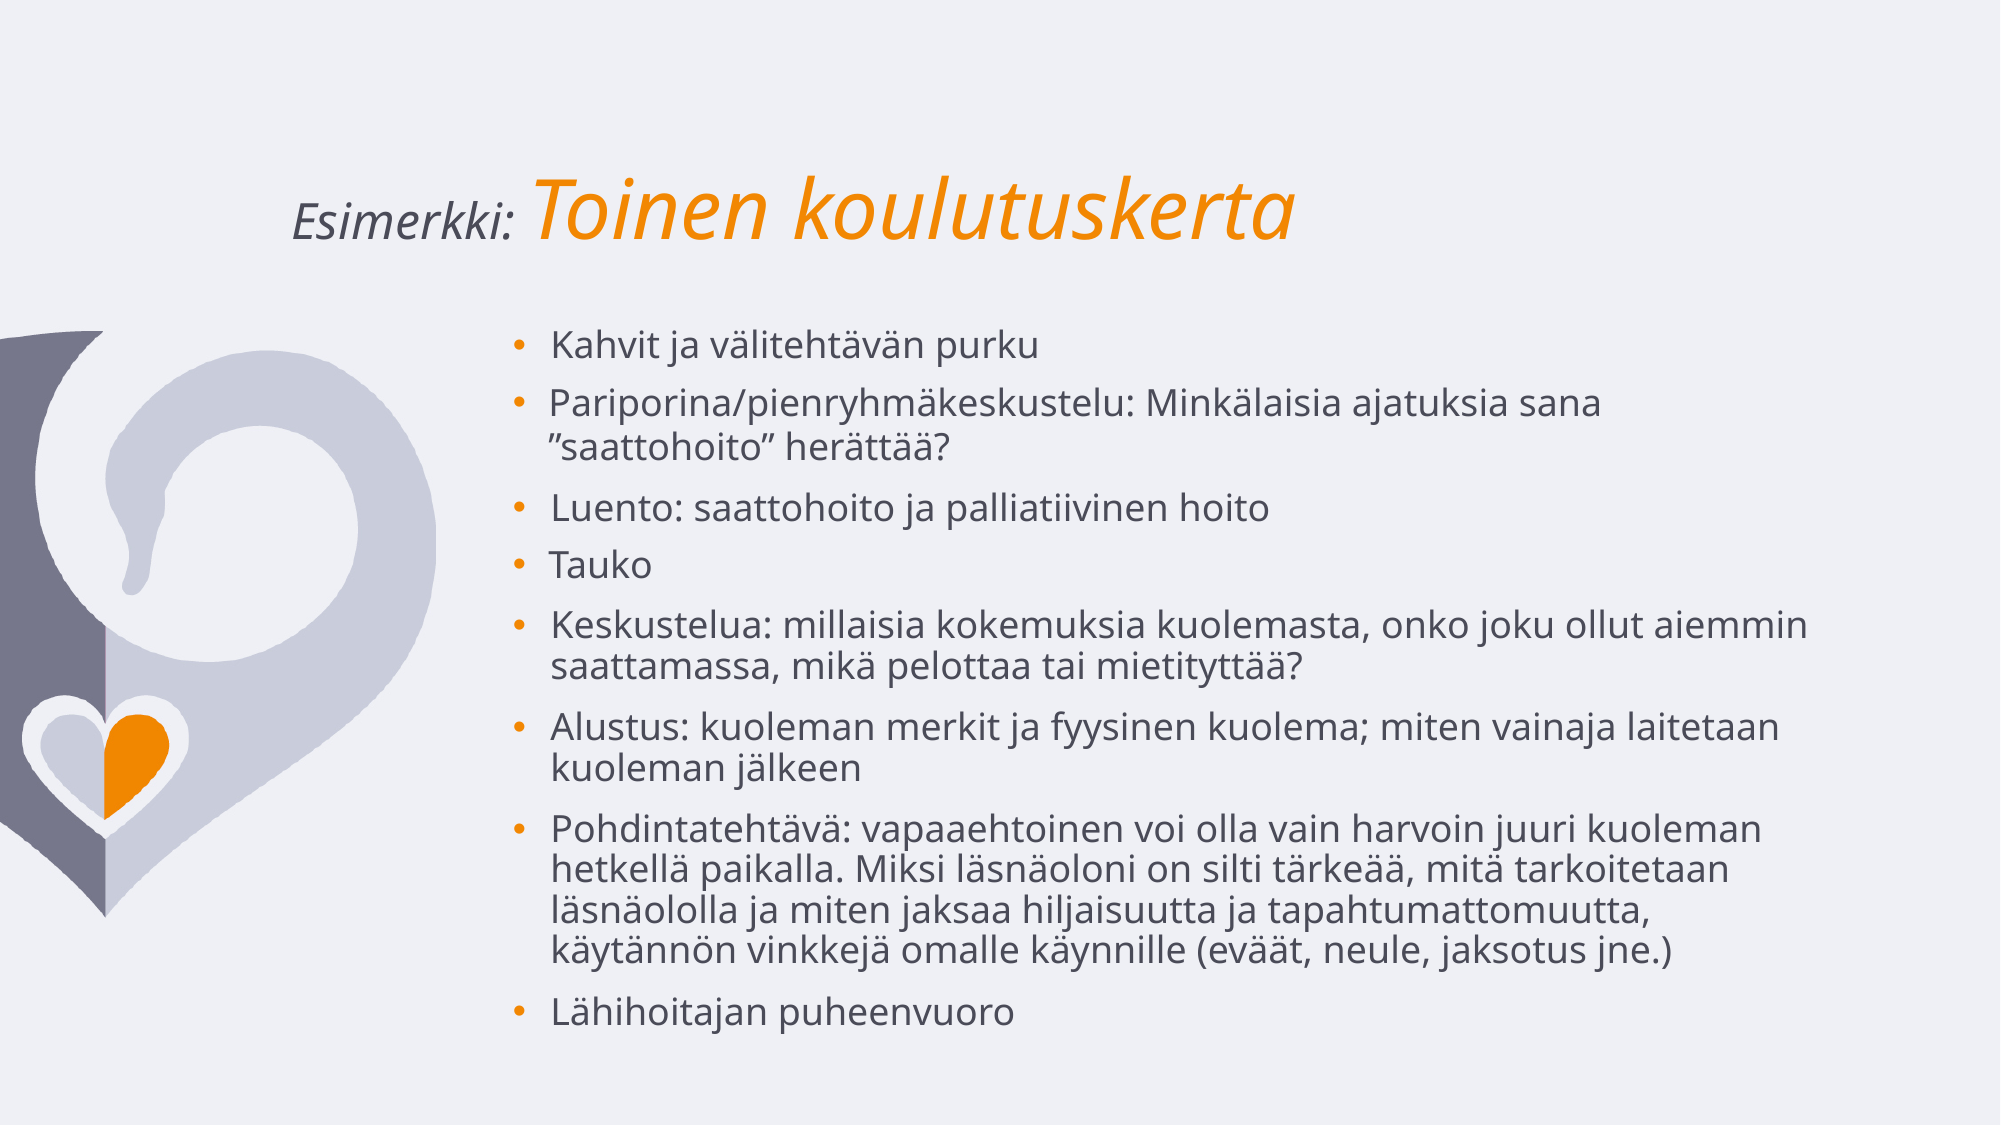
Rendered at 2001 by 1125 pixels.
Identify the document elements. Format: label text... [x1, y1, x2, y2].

picture [0, 0, 2001, 1125]
list Kahvit ja välitehtävän purku Pariporina/pienryhmäkeskustelu: Minkälaisia ajatuksia sana ”saattohoito” herättää? Luento: saattohoito ja palliatiivinen hoito Tauko Keskustelua: millaisia kokemuksia kuolemasta, onko joku ollut aiemmin saattamassa, mikä pelottaa tai mietityttää? Alustus: kuoleman merkit ja fyysinen kuolema; miten vainaja laitetaan kuoleman jälkeen Pohdintatehtävä: vapaaehtoinen voi olla vain harvoin juuri kuoleman hetkellä paikalla. Miksi läsnäoloni on silti tärkeää, mitä tarkoitetaan läsnäololla ja miten jaksaa hiljaisuutta ja tapahtumattomuutta, käytännön vinkkejä omalle käynnille (eväät, neule, jaksotus jne.) Lähihoitajan puheenvuoro [497, 318, 1842, 1065]
text_box Esimerkki: Toinen koulutuskerta [276, 149, 2000, 264]
